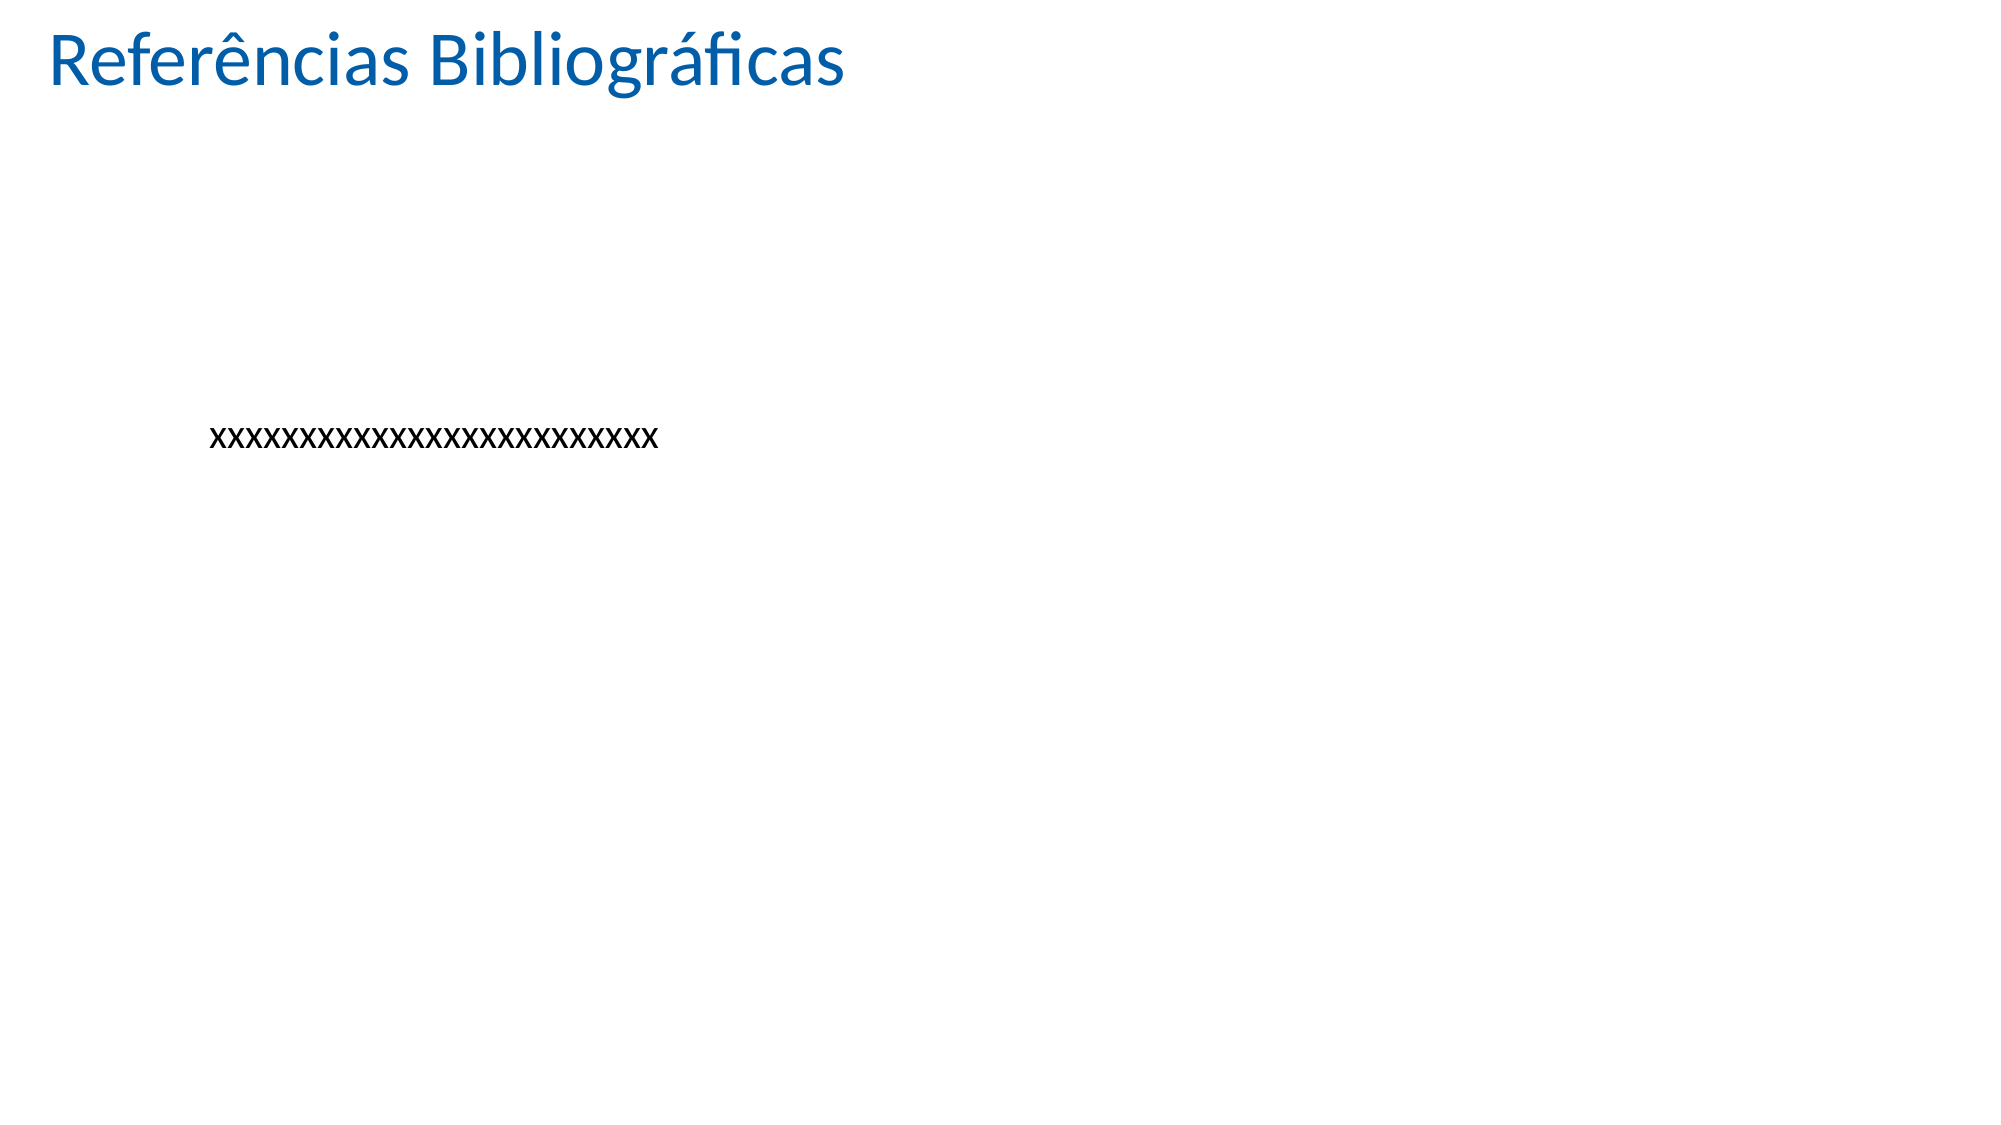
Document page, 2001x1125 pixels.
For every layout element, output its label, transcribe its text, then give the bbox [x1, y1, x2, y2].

text_box xxxxxxxxxxxxxxxxxxxxxxxxx [119, 384, 1924, 527]
text_box Referências Bibliográficas [33, 0, 1000, 110]
